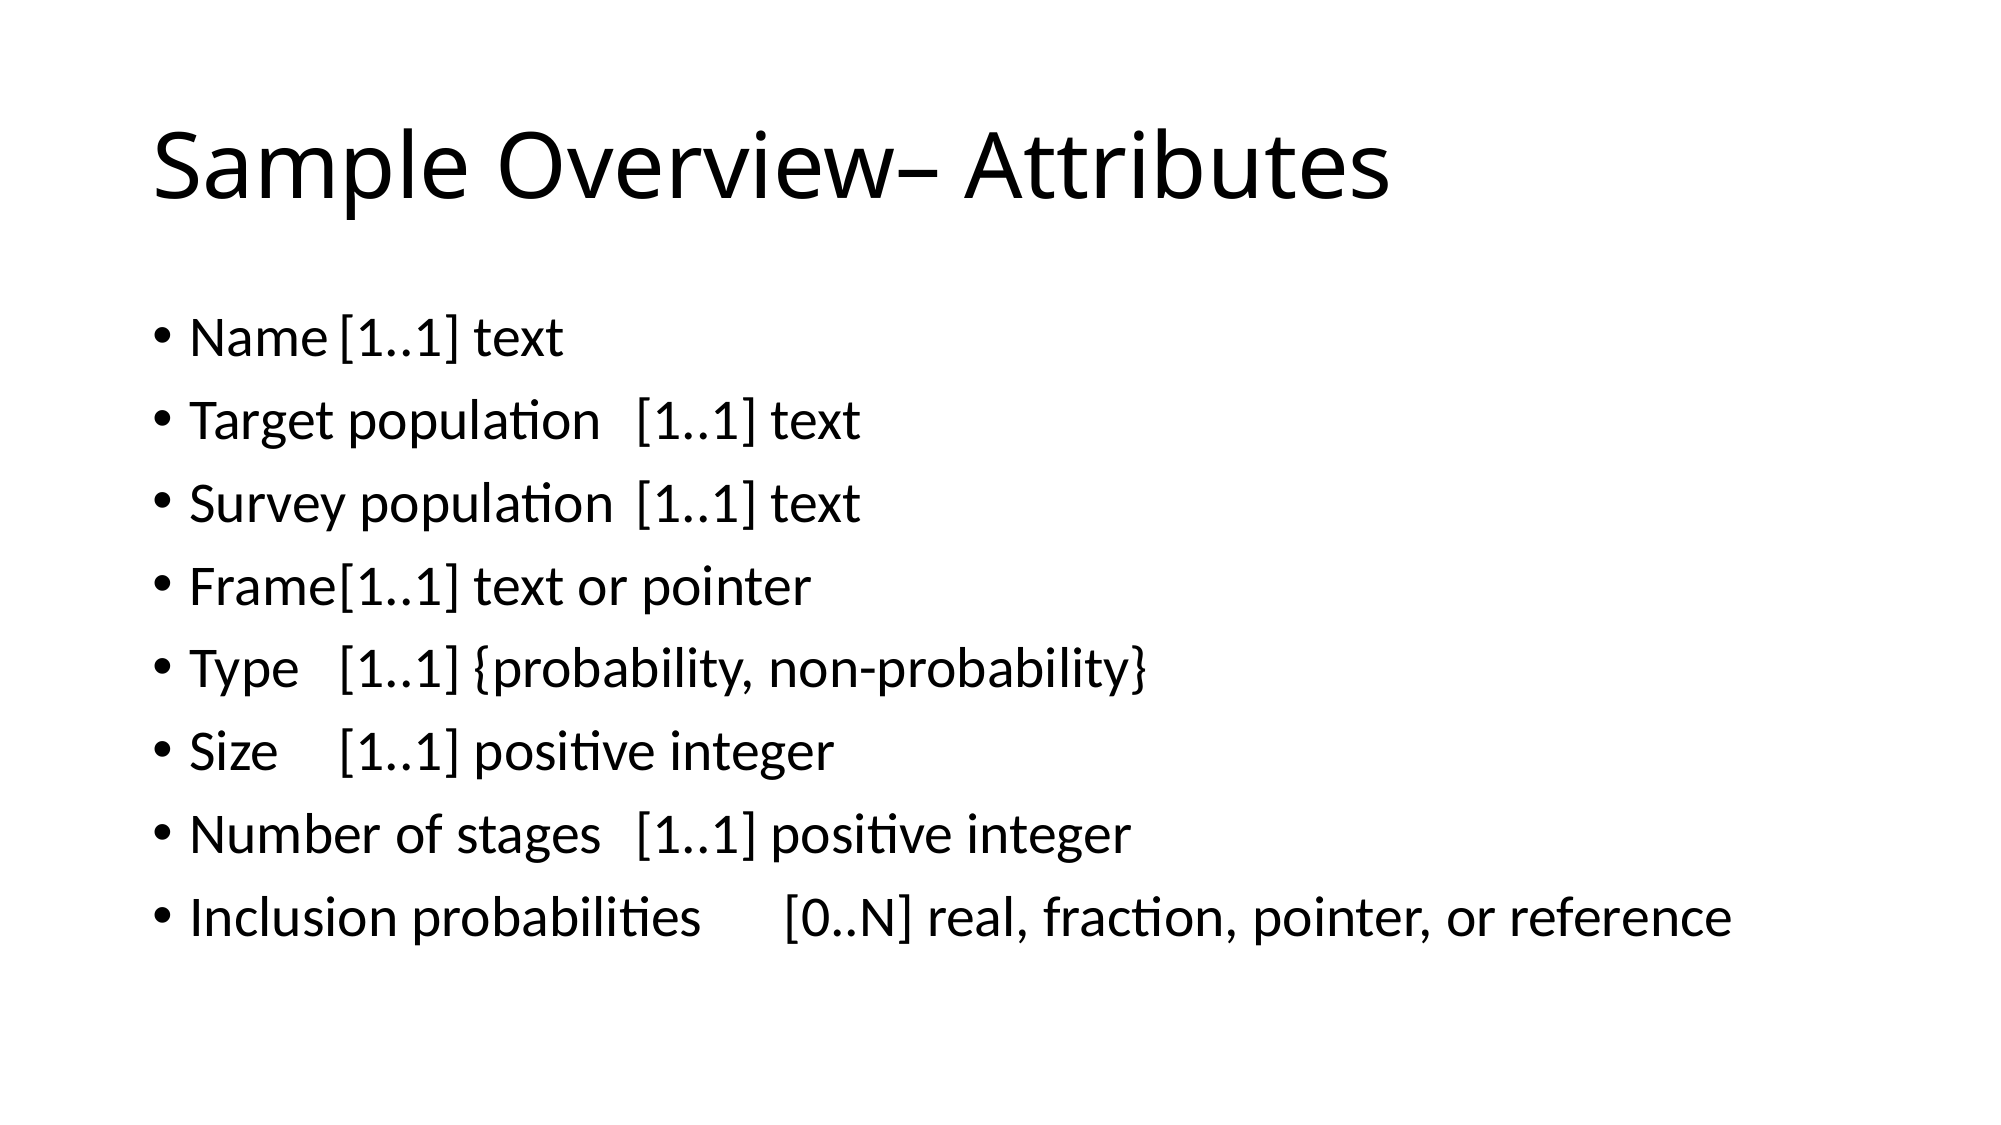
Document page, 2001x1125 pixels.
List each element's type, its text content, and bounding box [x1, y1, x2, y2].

list Name [1..1] text Target population [1..1] text Survey population [1..1] text Frame [1..1] text or pointer Type [1..1] {probability, non-probability} Size [1..1] positive integer Number of stages [1..1] positive integer Inclusion probabilities [0..N] real, fraction, pointer, or reference [137, 299, 1894, 1014]
title Sample Overview– Attributes [137, 59, 1863, 278]
